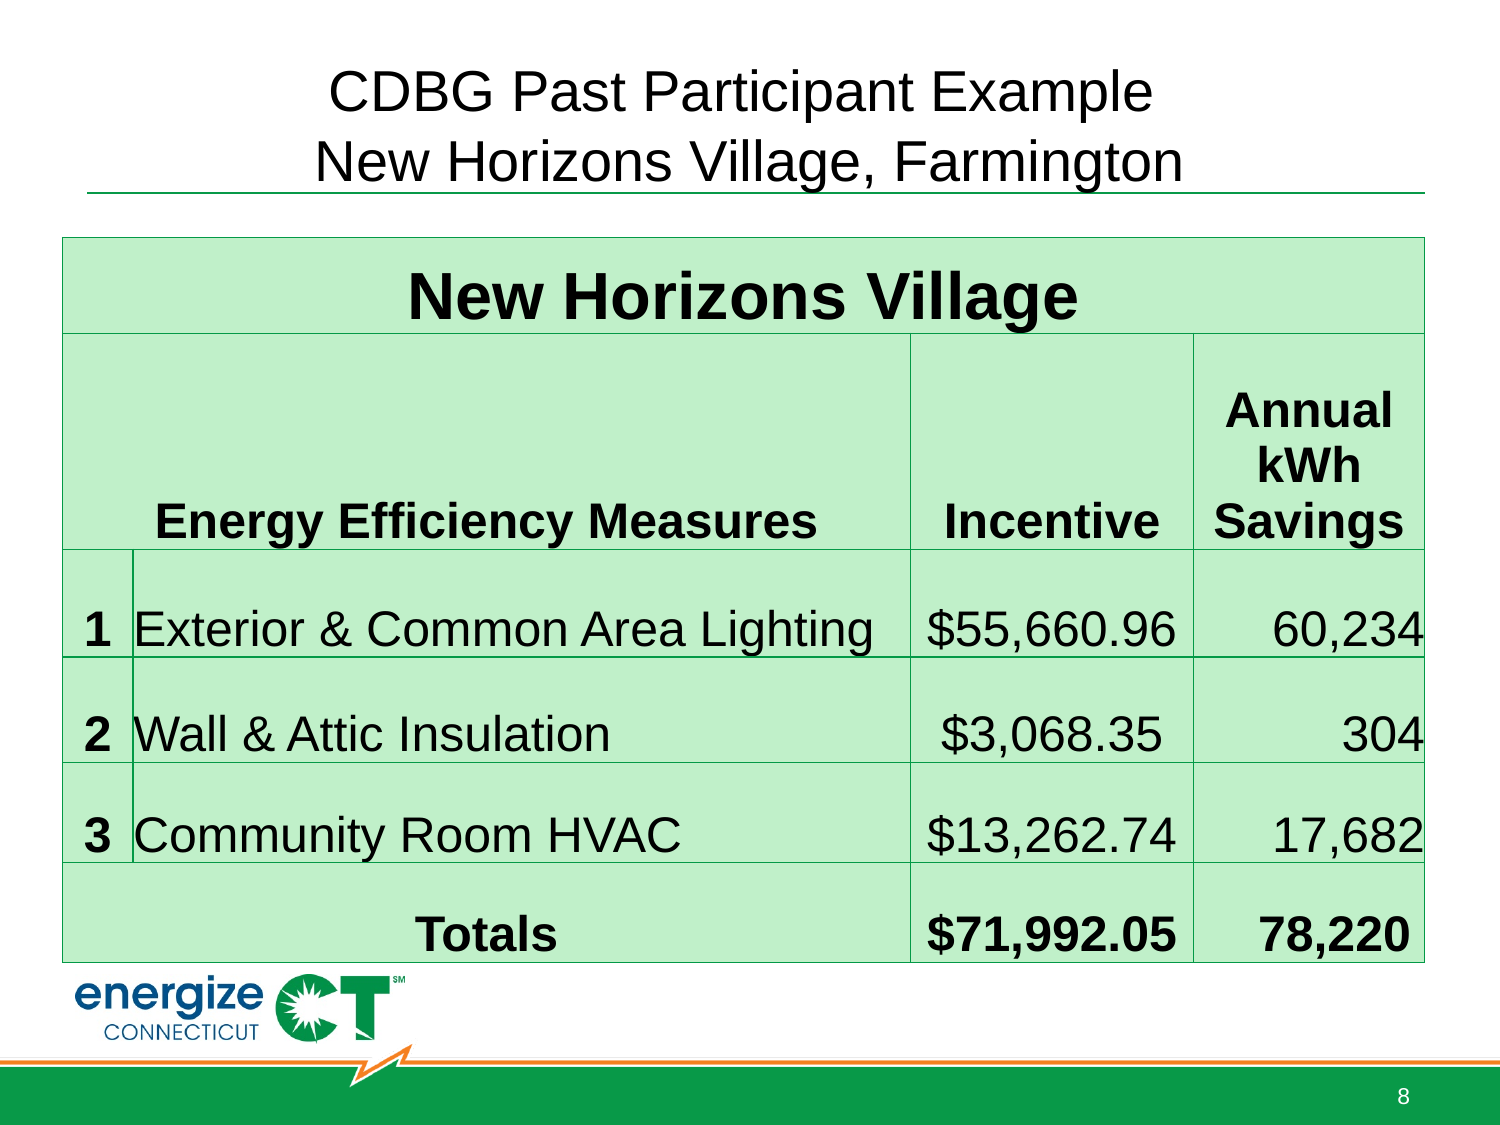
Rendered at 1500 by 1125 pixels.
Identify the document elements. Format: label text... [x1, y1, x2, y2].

table_cell 17,682 [1194, 763, 1424, 862]
table_cell 304 [1194, 658, 1424, 762]
table_cell 1 [63, 550, 132, 656]
slide_number 8 [1074, 1065, 1425, 1125]
table_cell 2 [63, 658, 132, 762]
table_cell Totals [63, 863, 910, 962]
table_cell $13,262.74 [911, 763, 1193, 862]
table_header New Horizons Village [63, 238, 1424, 333]
table_cell Community Room HVAC [134, 763, 910, 862]
table_cell Exterior & Common Area Lighting [134, 550, 910, 656]
table_cell Wall & Attic Insulation [134, 658, 910, 762]
table_cell 3 [63, 763, 132, 862]
table_cell $71,992.05 [911, 863, 1193, 962]
title CDBG Past Participant Example New Horizons Village, Farmington [75, 45, 1425, 200]
table_cell Energy Efficiency Measures [63, 334, 910, 549]
table_cell $55,660.96 [911, 550, 1193, 656]
table_cell 78,220 [1194, 863, 1424, 962]
table_cell 60,234 [1194, 550, 1424, 656]
picture [0, 962, 1500, 1125]
table_cell $3,068.35 [911, 658, 1193, 762]
table_cell Annual kWh Savings [1194, 334, 1424, 549]
table_cell Incentive [911, 334, 1193, 549]
